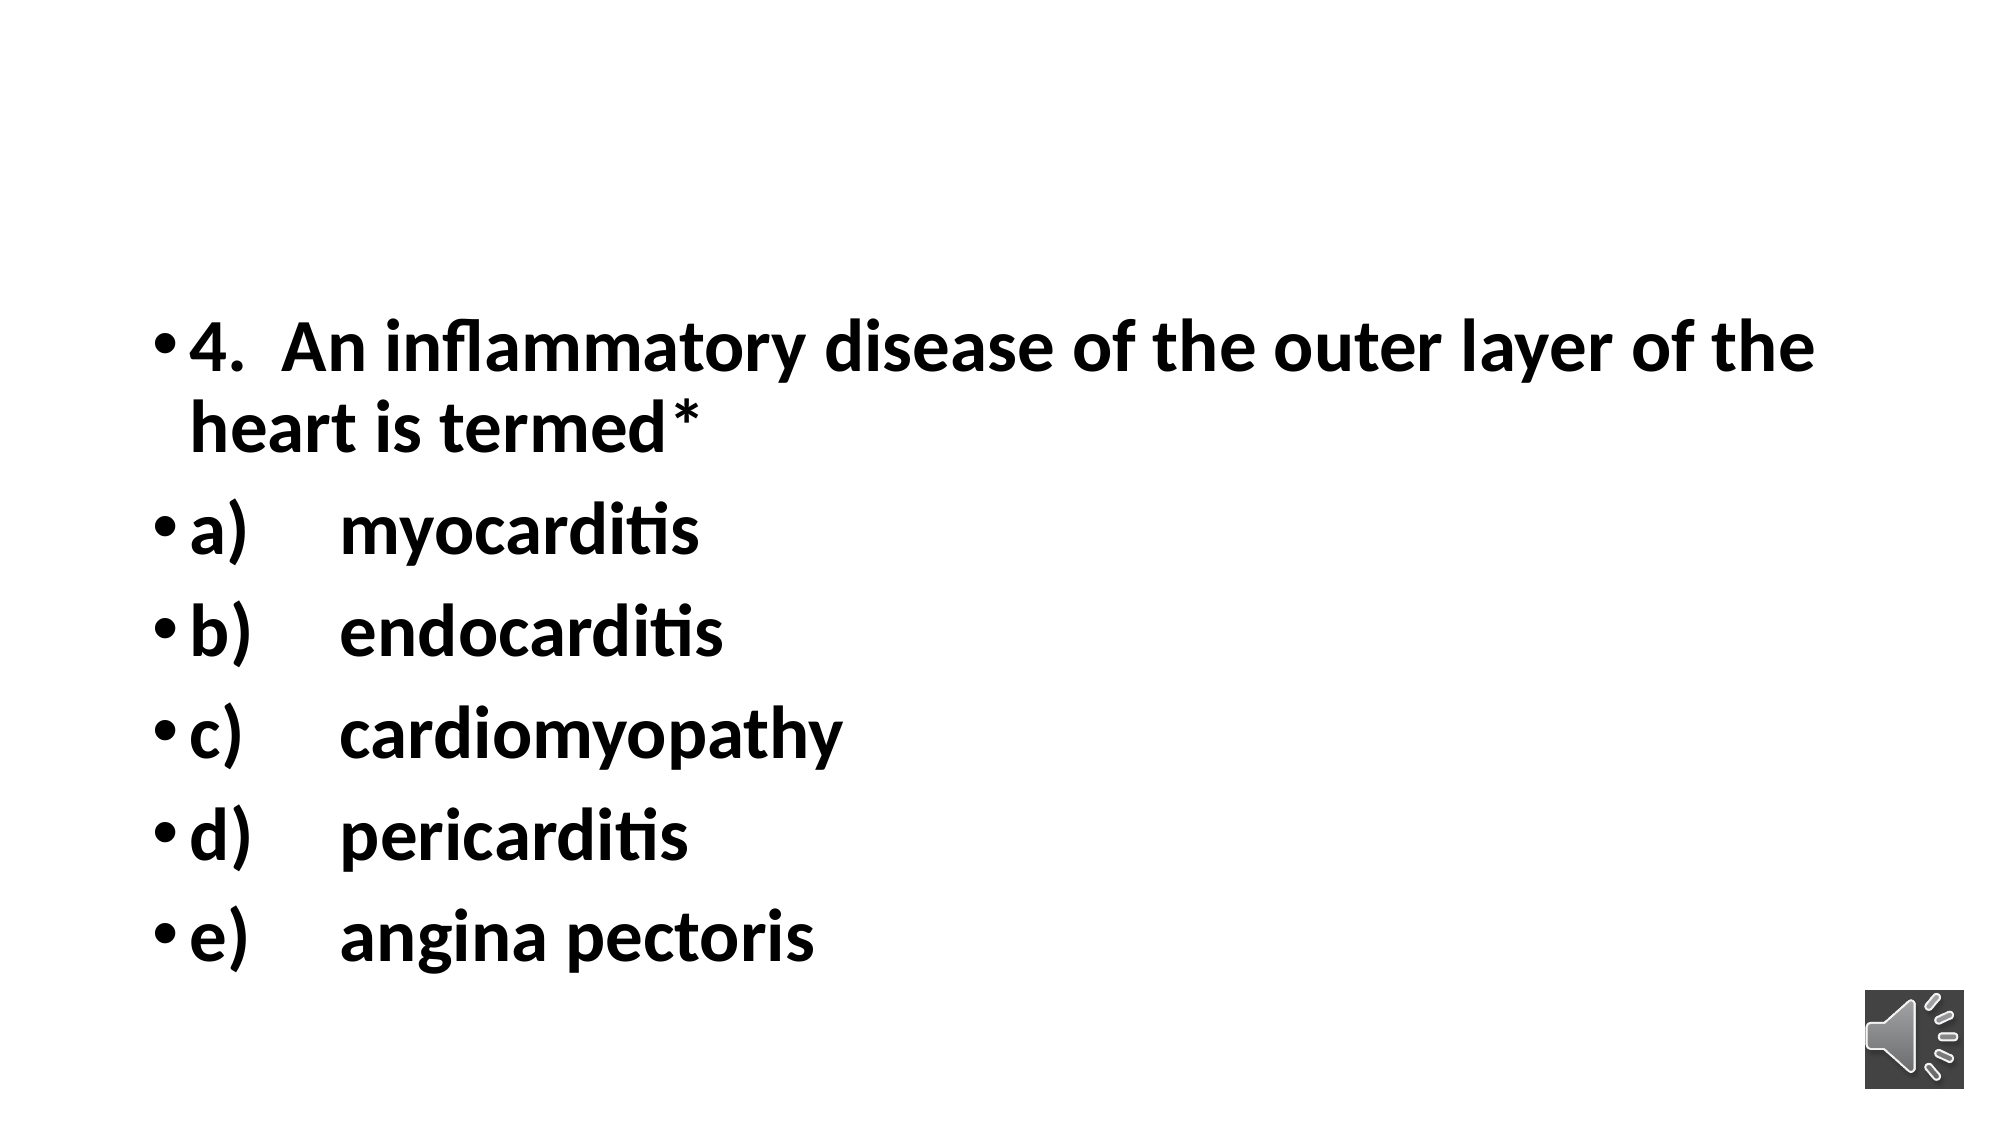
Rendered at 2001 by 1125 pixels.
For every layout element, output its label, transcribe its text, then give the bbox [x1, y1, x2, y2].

list 4. An inflammatory disease of the outer layer of the heart is termed* a) myocarditis b) endocarditis c) cardiomyopathy d) pericarditis e) angina pectoris [137, 299, 1863, 1014]
picture [1864, 989, 1965, 1090]
